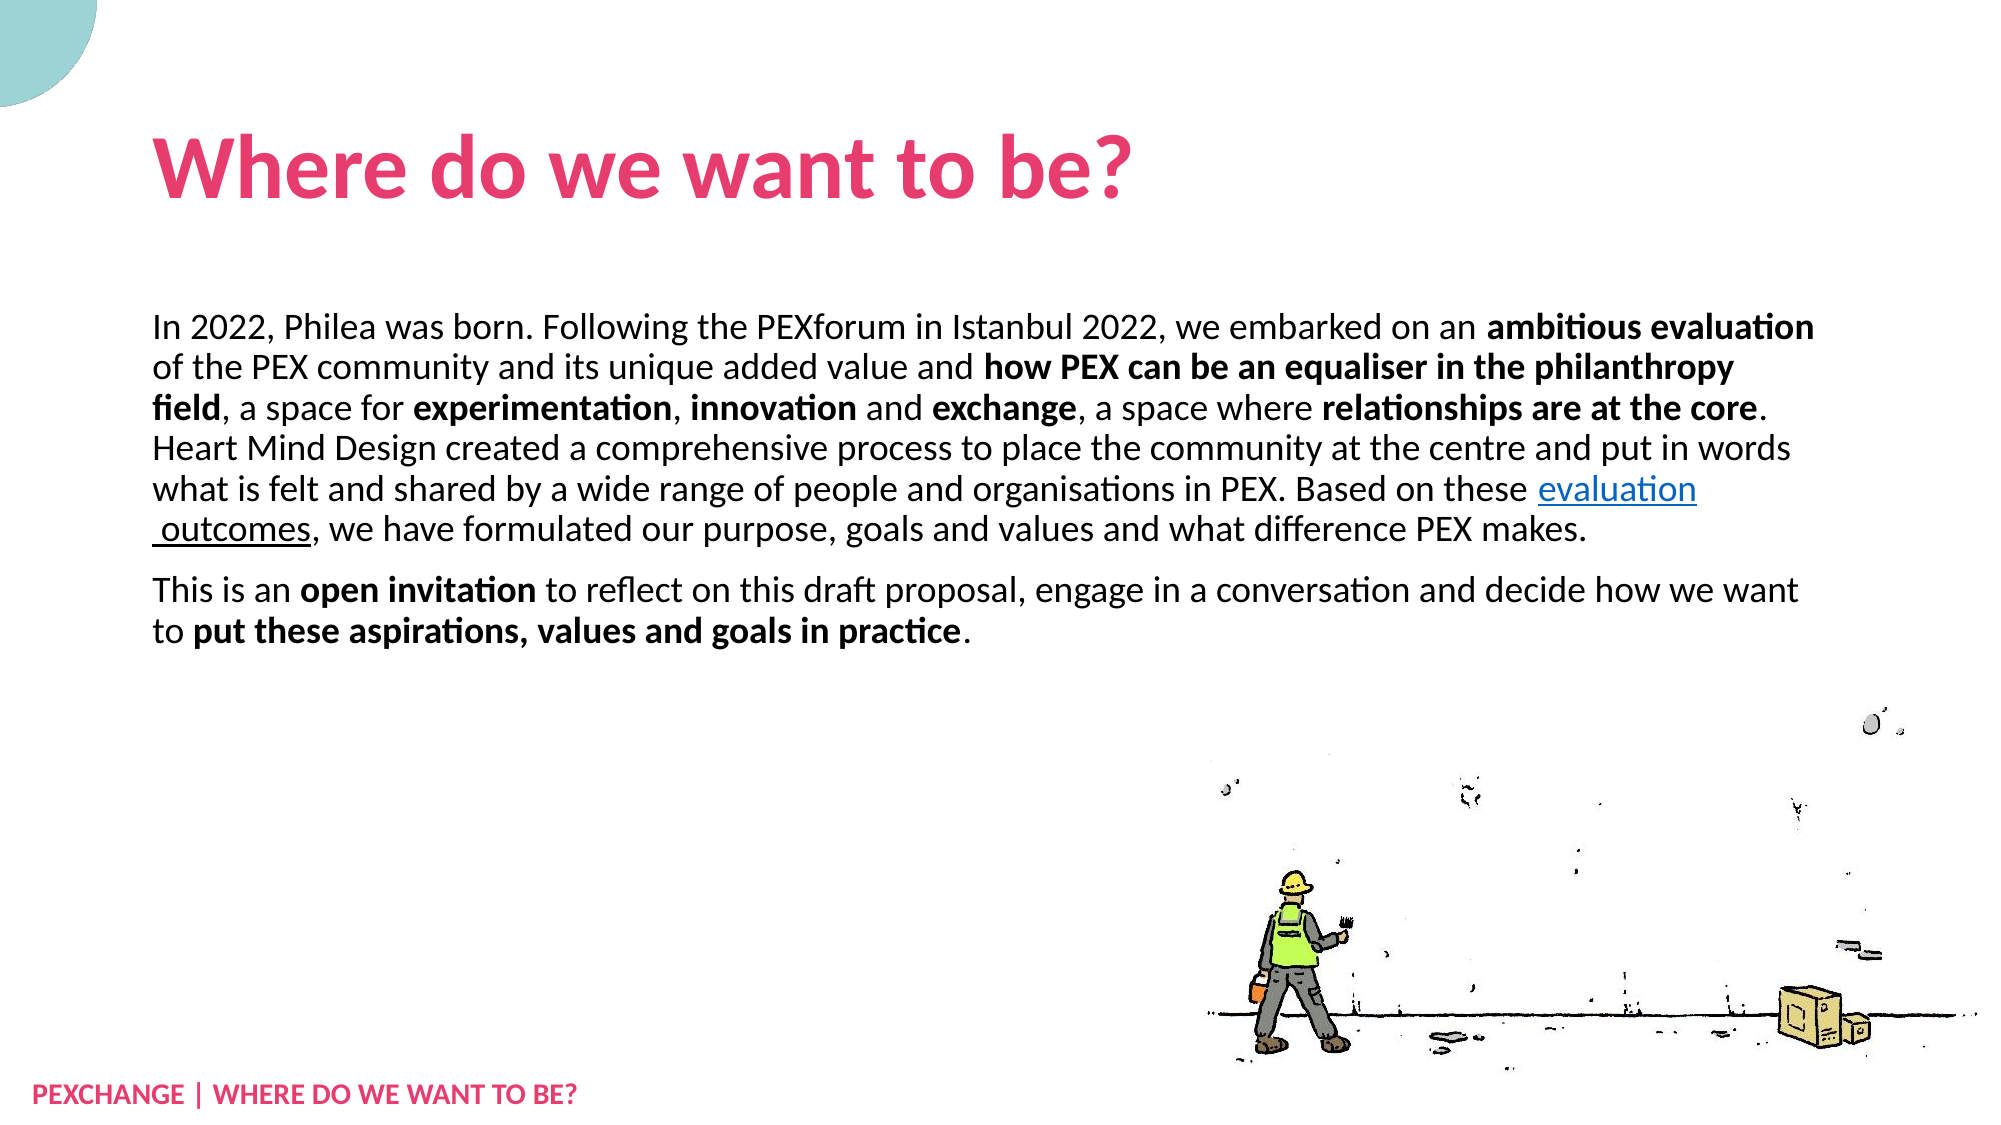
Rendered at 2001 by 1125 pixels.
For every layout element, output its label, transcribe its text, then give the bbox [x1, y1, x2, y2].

picture [1201, 651, 2000, 1125]
title Where do we want to be? [137, 59, 1863, 278]
picture [0, 0, 106, 117]
text_box PEXCHANGE | WHERE DO WE WANT TO BE? [17, 1070, 734, 1119]
list In 2022, Philea was born. Following the PEXforum in Istanbul 2022, we embarked on an ambitious evaluation of the PEX community and its unique added value and how PEX can be an equaliser in the philanthropy field, a space for experimentation, innovation and exchange, a space where relationships are at the core. Heart Mind Design created a comprehensive process to place the community at the centre and put in words what is felt and shared by a wide range of people and organisations in PEX. Based on these evaluation outcomes, we have formulated our purpose, goals and values and what difference PEX makes. This is an open invitation to reflect on this draft proposal, engage in a conversation and decide how we want to put these aspirations, values and goals in practice. [137, 299, 1833, 1014]
